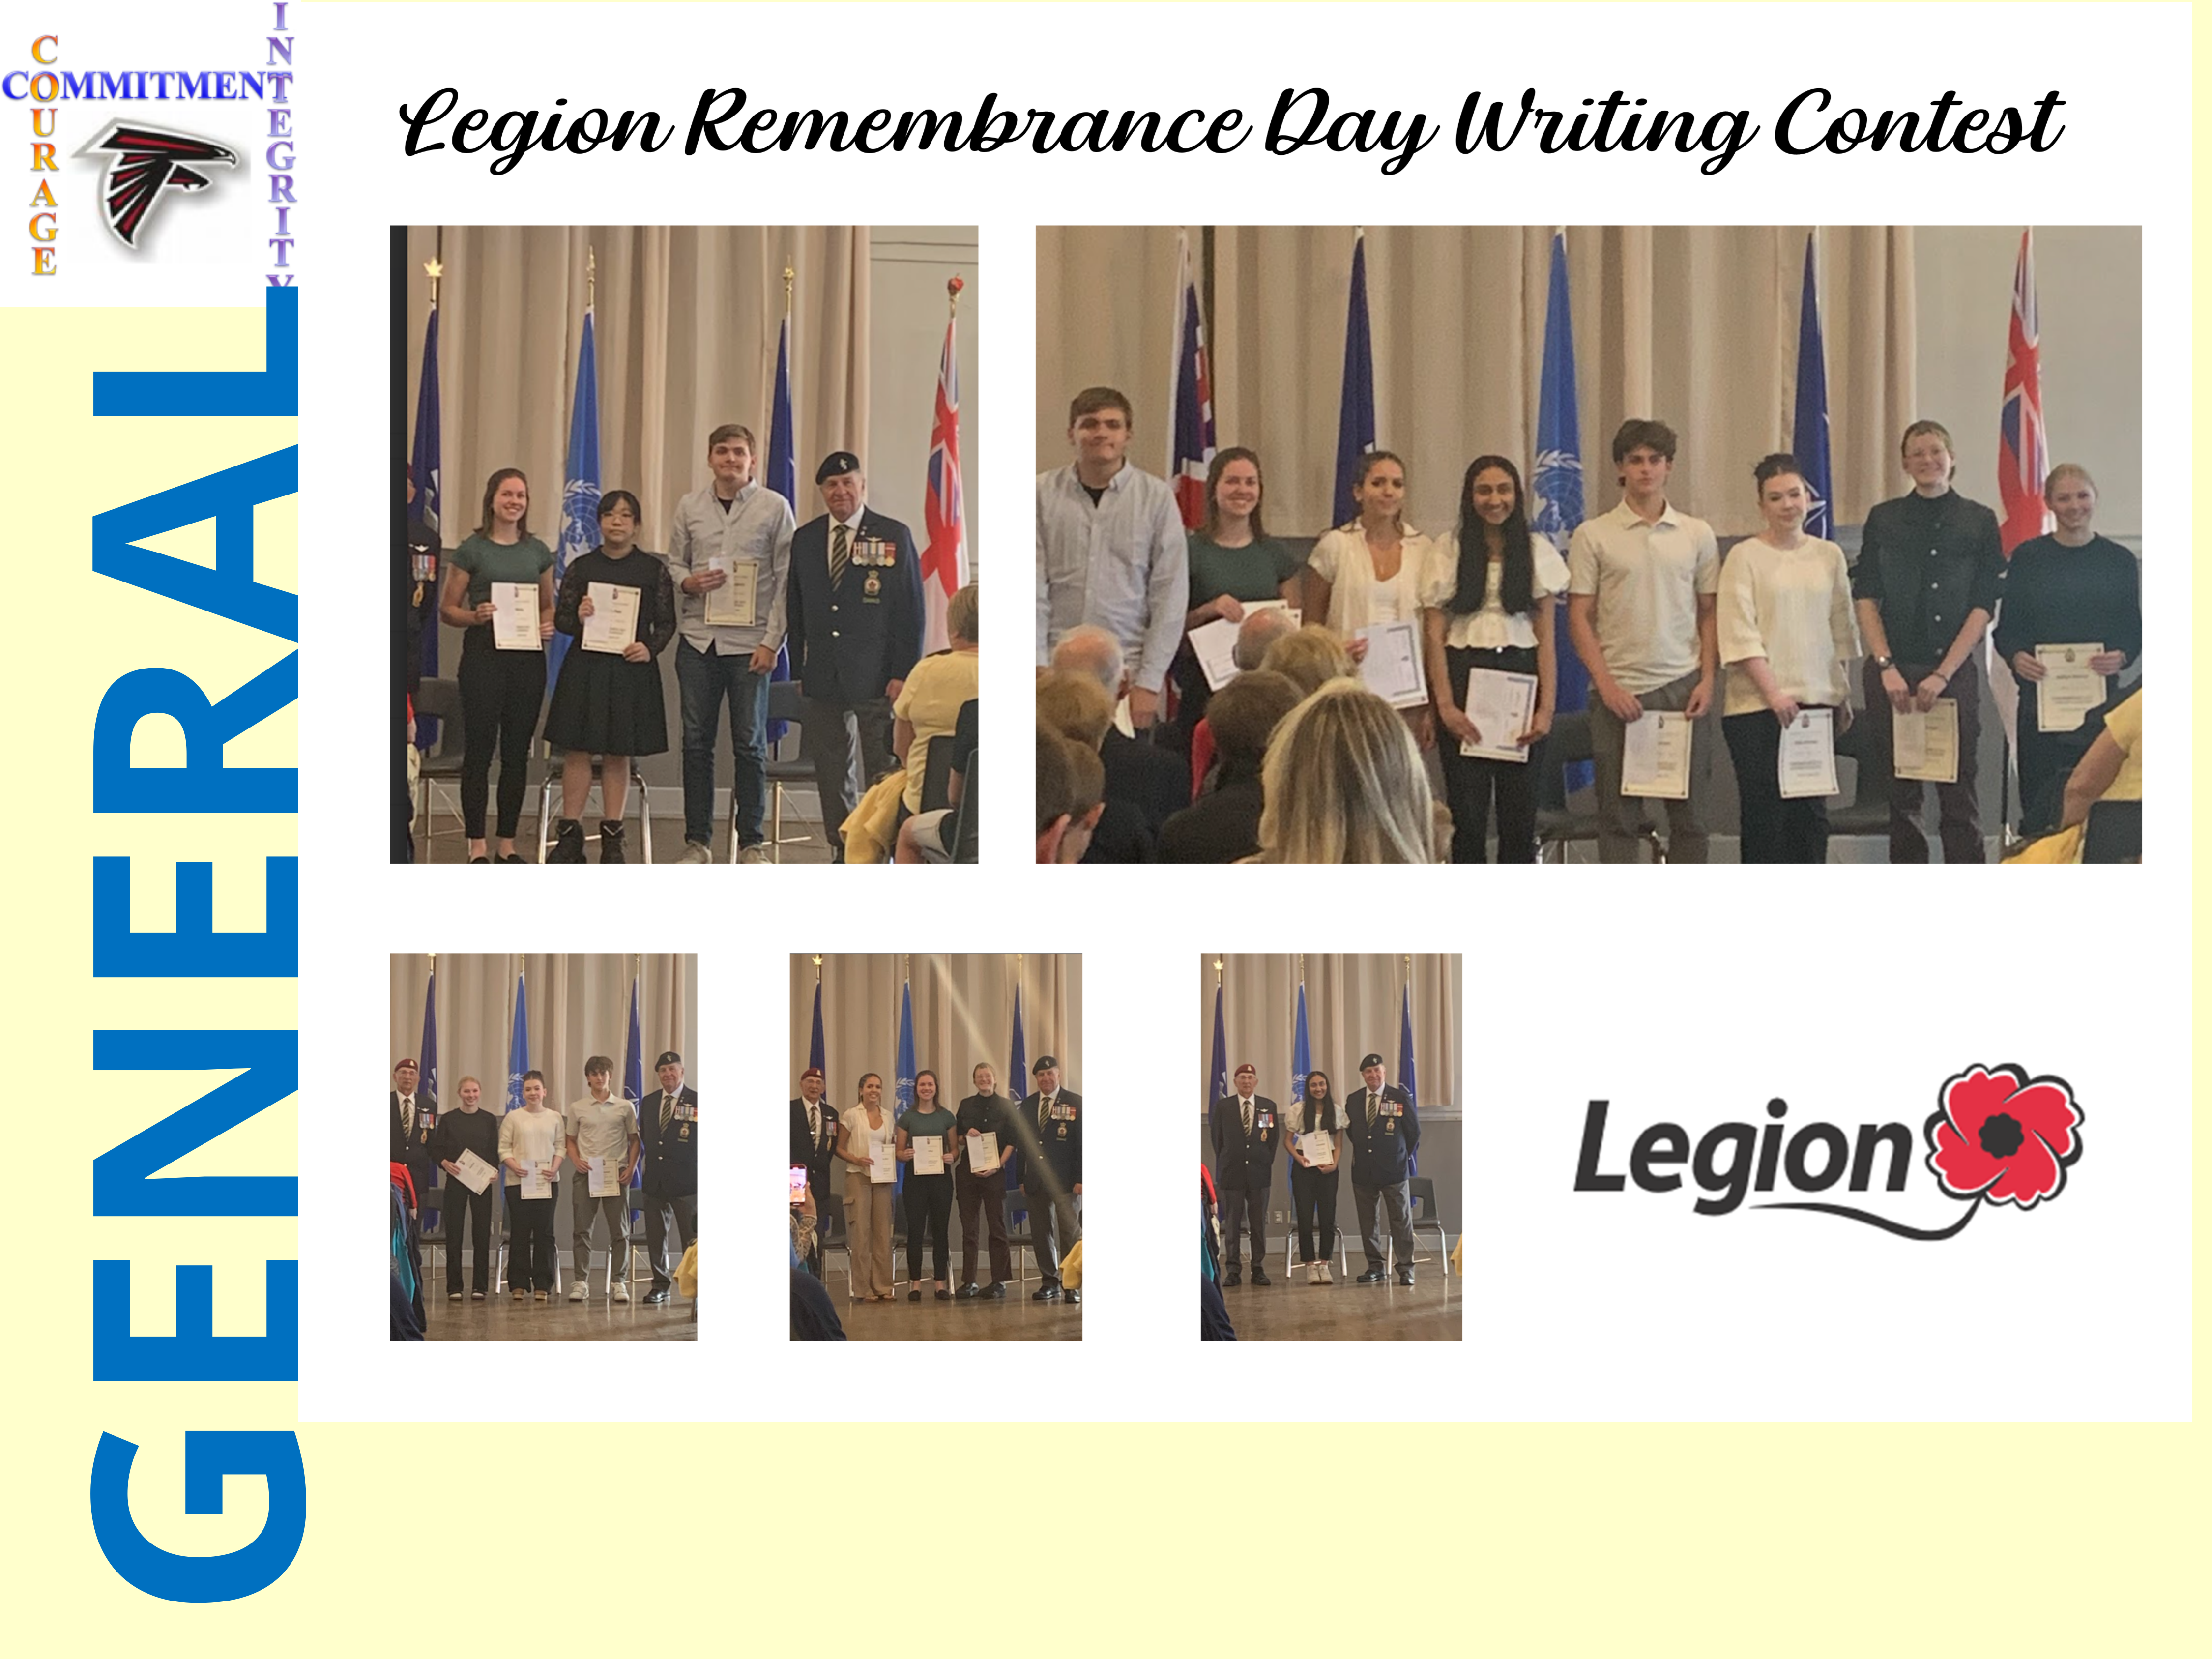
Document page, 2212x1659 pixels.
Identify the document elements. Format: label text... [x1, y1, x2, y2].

picture [0, 0, 2192, 1422]
text_box GENERAL [6, 311, 366, 1628]
